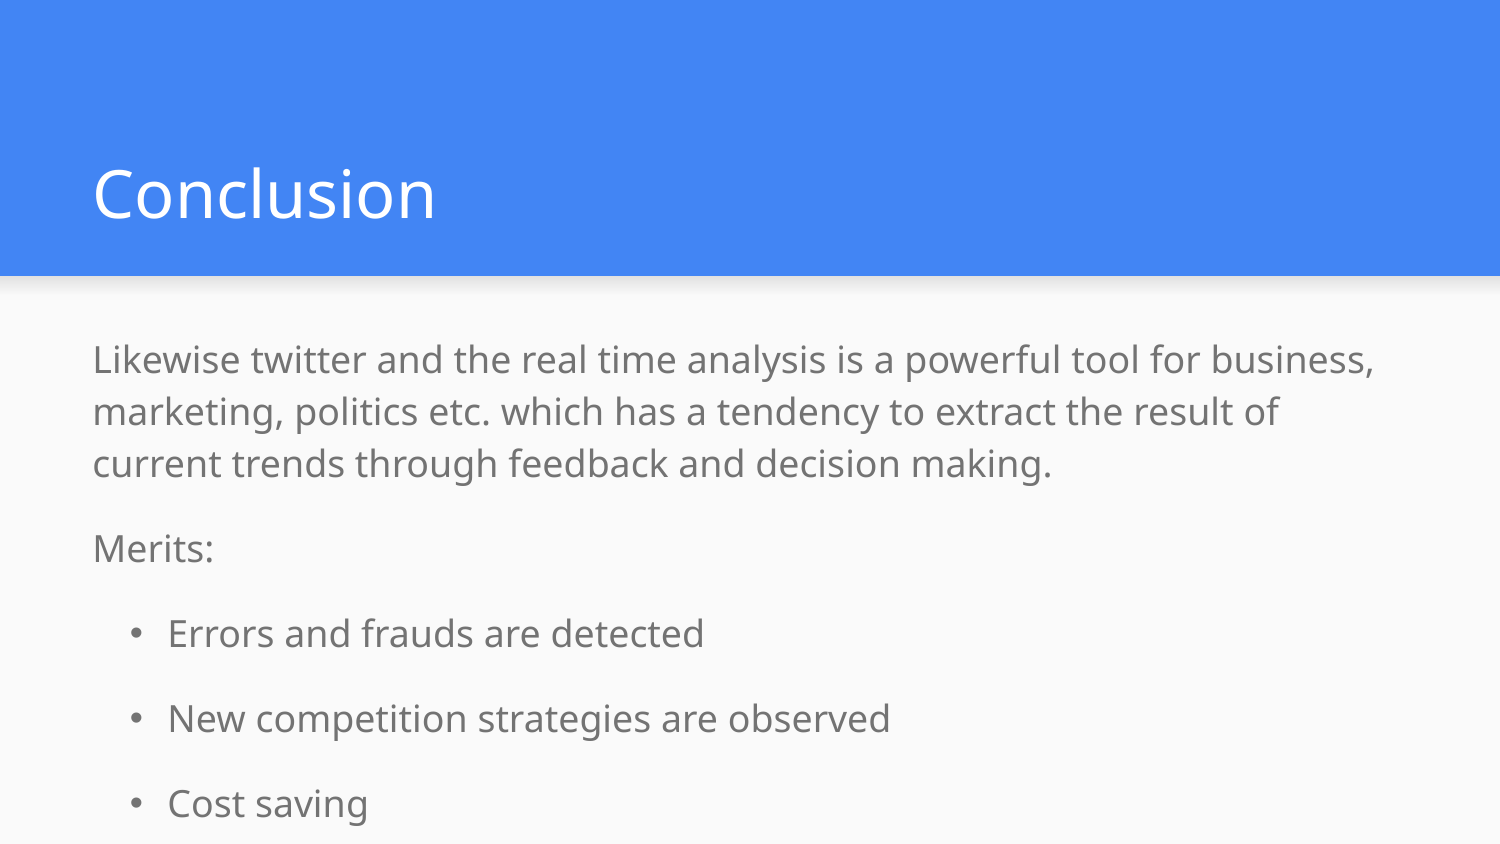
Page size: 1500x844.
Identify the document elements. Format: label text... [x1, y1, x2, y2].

list Likewise twitter and the real time analysis is a powerful tool for business, marketing, politics etc. which has a tendency to extract the result of current trends through feedback and decision making. Merits: Errors and frauds are detected New competition strategies are observed Cost saving [77, 314, 1427, 817]
title Conclusion [77, 121, 1427, 248]
